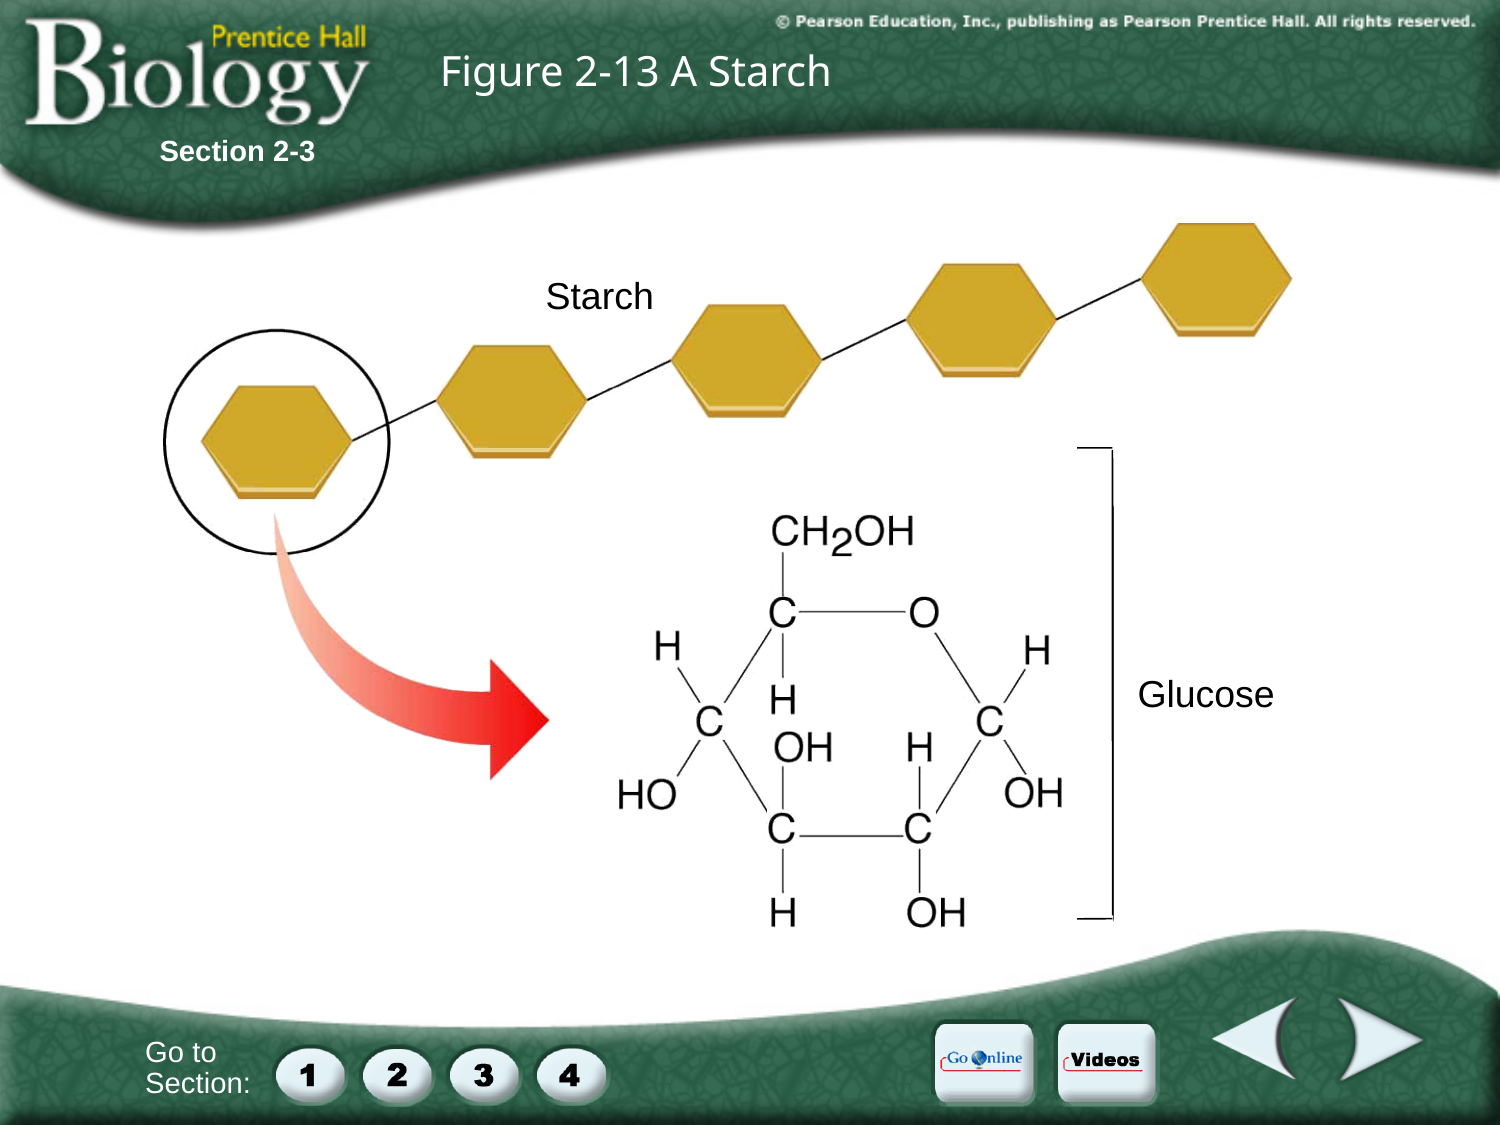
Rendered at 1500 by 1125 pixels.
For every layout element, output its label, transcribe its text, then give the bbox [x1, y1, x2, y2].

picture [0, 0, 1500, 1125]
text_box Figure 2-13 A Starch [424, 37, 1263, 103]
text_box Section 2-3 [137, 124, 338, 175]
